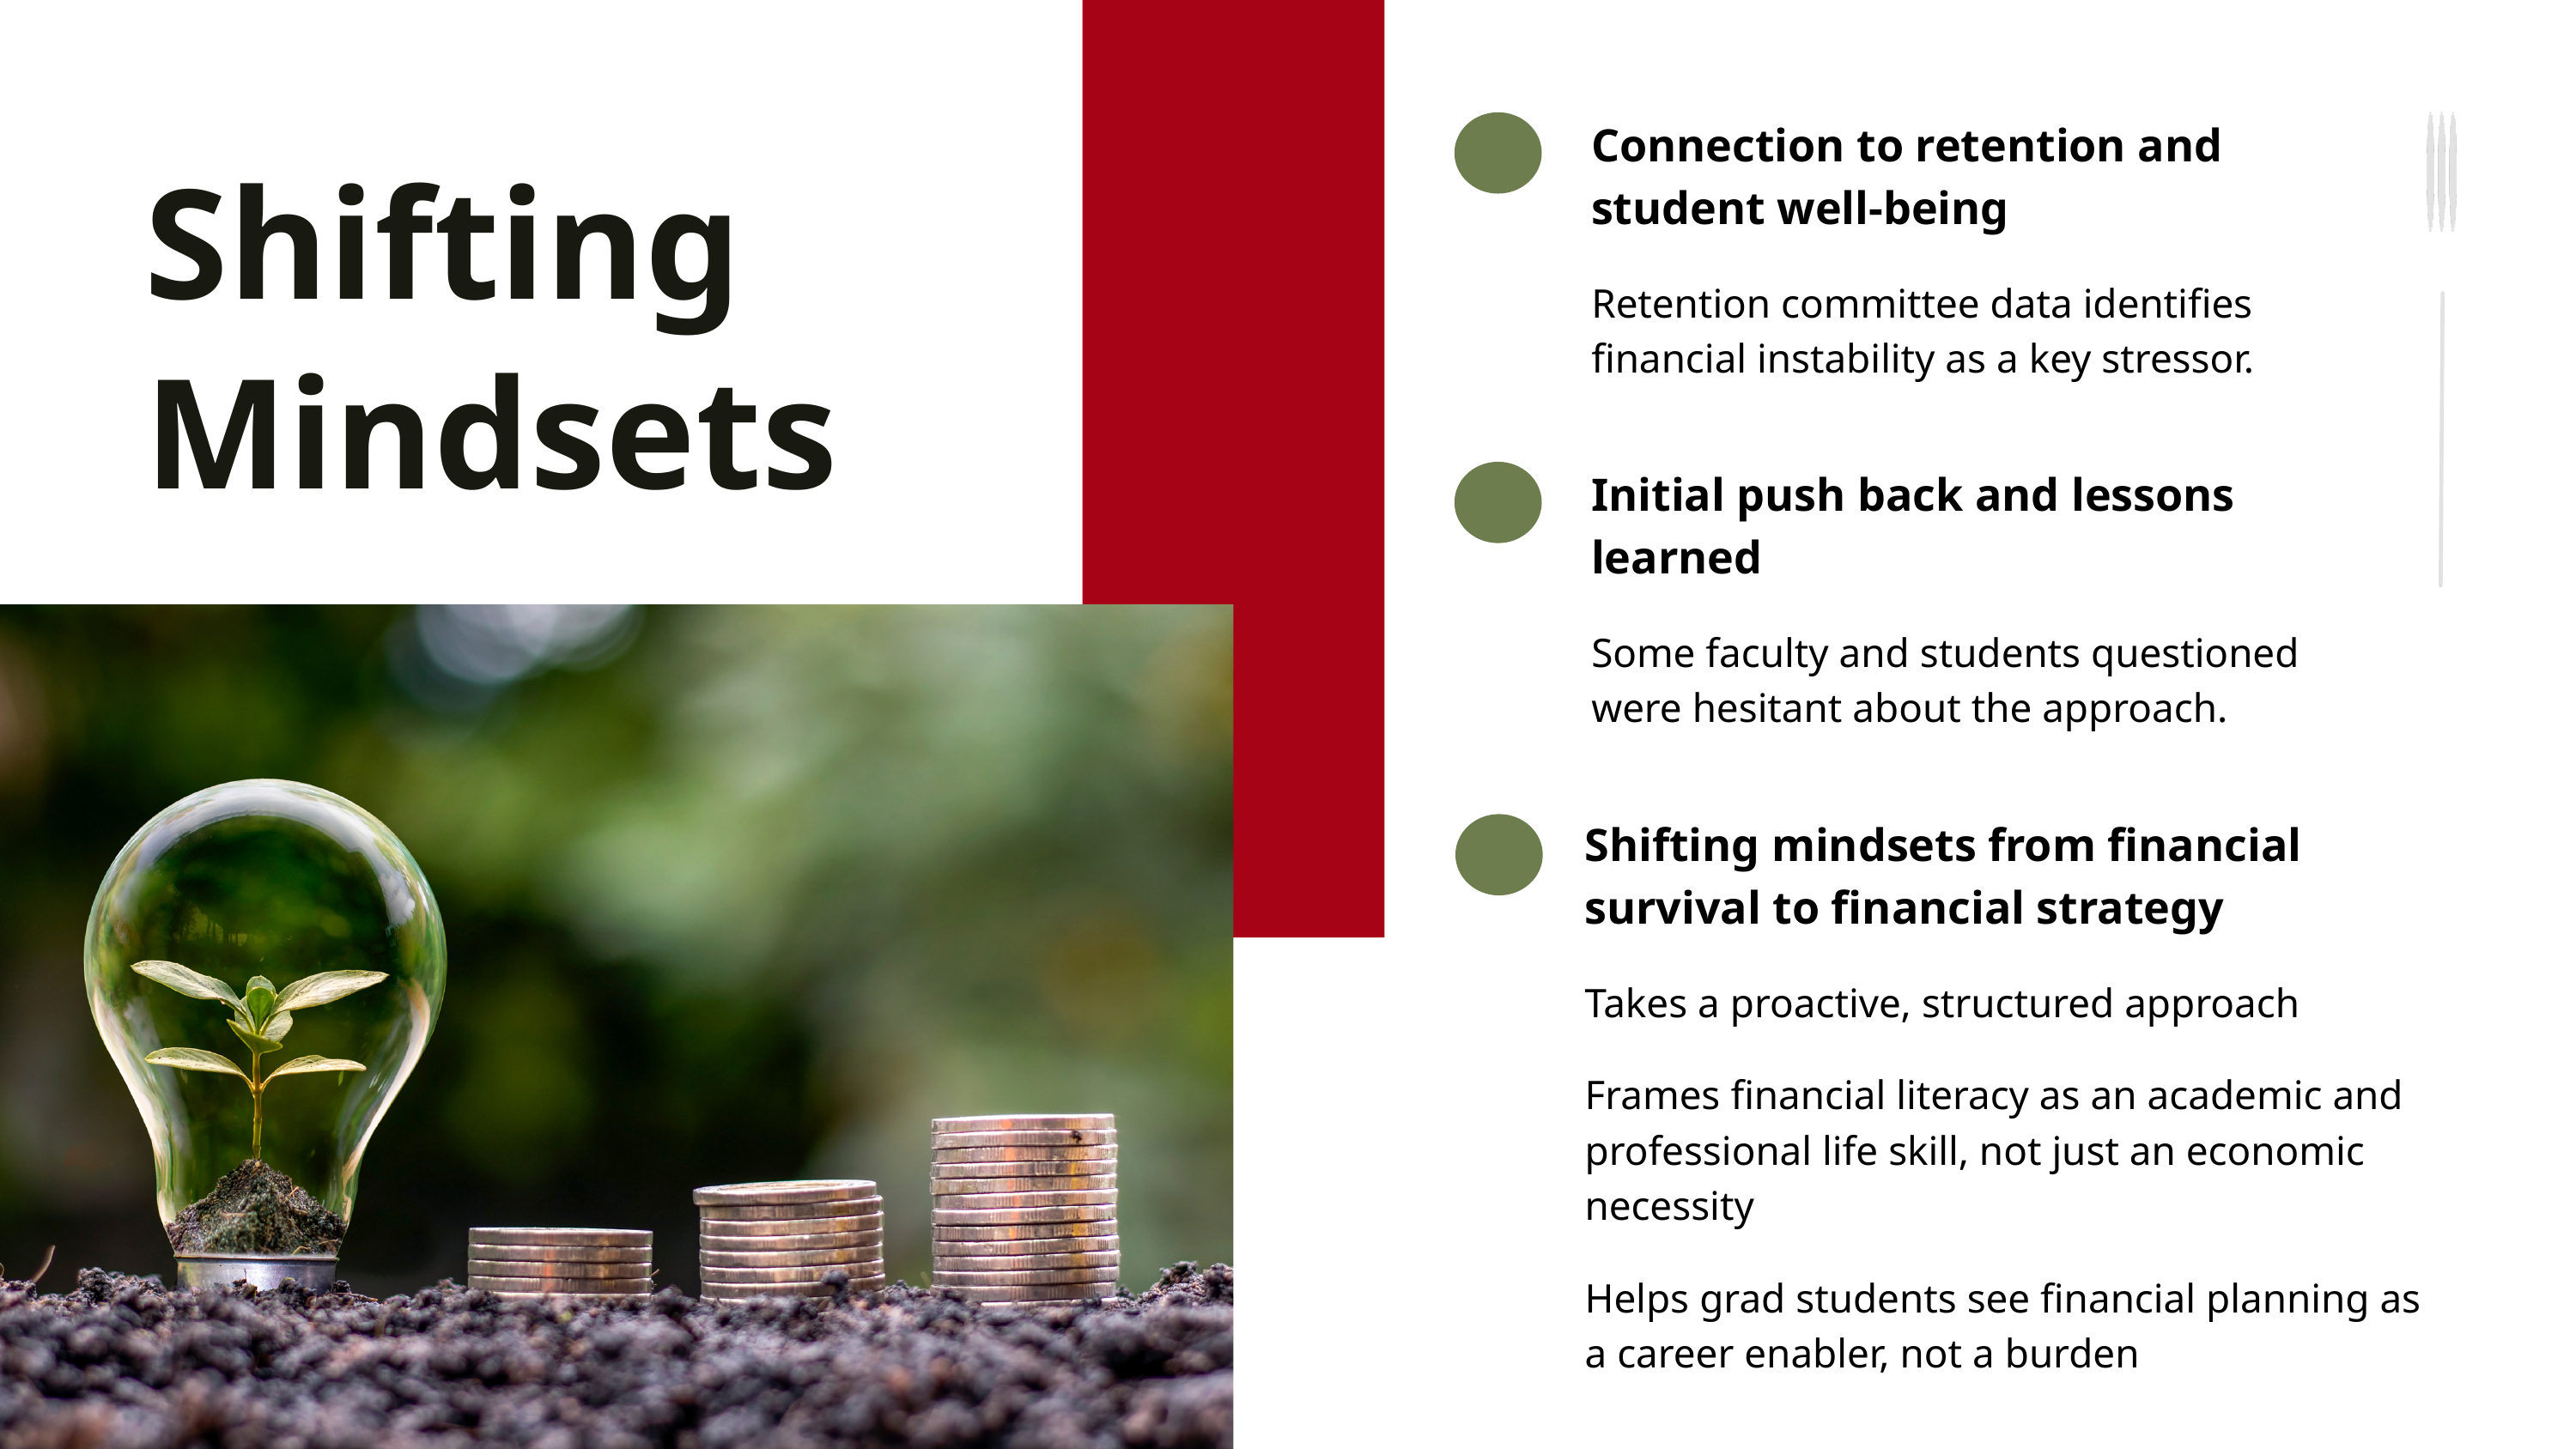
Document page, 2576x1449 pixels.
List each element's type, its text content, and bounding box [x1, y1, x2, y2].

text_box [1082, 0, 1385, 938]
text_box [1455, 810, 2443, 1370]
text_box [1454, 461, 2365, 724]
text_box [1454, 112, 2365, 375]
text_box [0, 604, 1234, 1449]
text_box [2427, 112, 2457, 232]
text_box Shifting Mindsets [144, 139, 935, 520]
